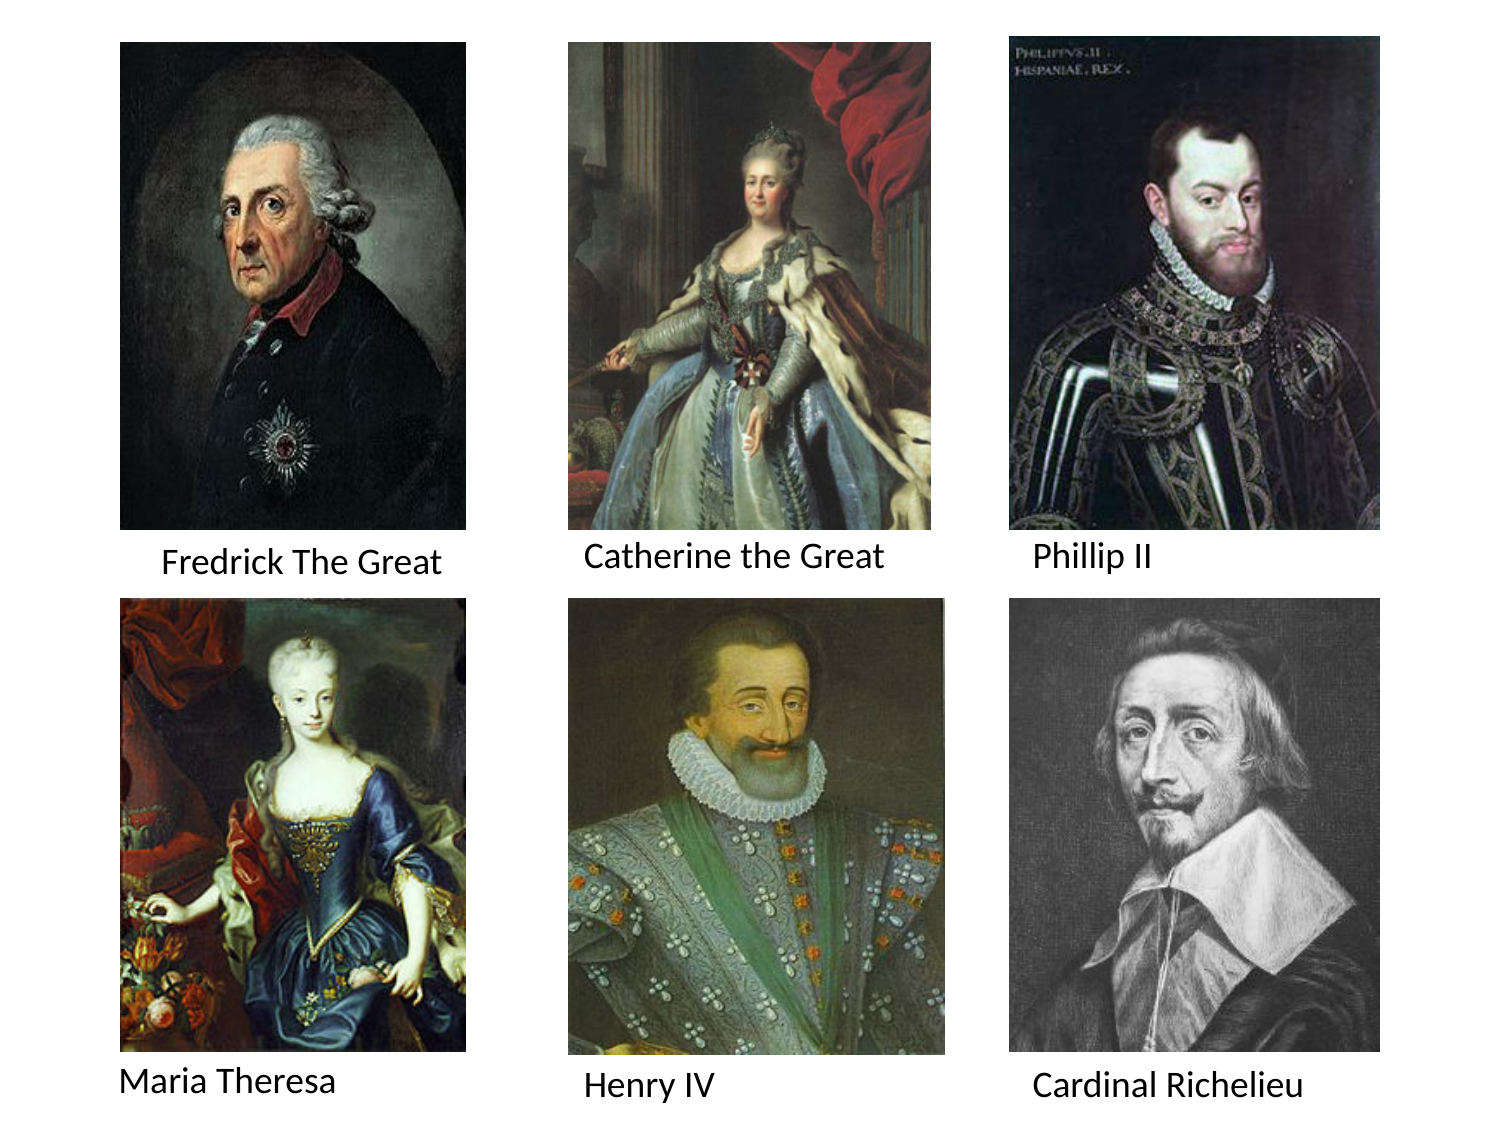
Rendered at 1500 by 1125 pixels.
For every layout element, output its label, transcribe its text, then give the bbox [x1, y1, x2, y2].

picture [568, 41, 932, 530]
text_box Phillip II [1017, 536, 1380, 584]
text_box Maria Theresa [103, 1048, 466, 1109]
text_box Catherine the Great [568, 537, 931, 584]
picture [120, 598, 466, 1053]
picture [568, 598, 946, 1055]
text_box Fredrick The Great [146, 537, 466, 590]
text_box Henry IV [568, 1062, 931, 1113]
picture [1008, 35, 1380, 530]
picture [120, 41, 466, 530]
text_box Cardinal Richelieu [1017, 1059, 1380, 1113]
picture [1008, 598, 1380, 1053]
